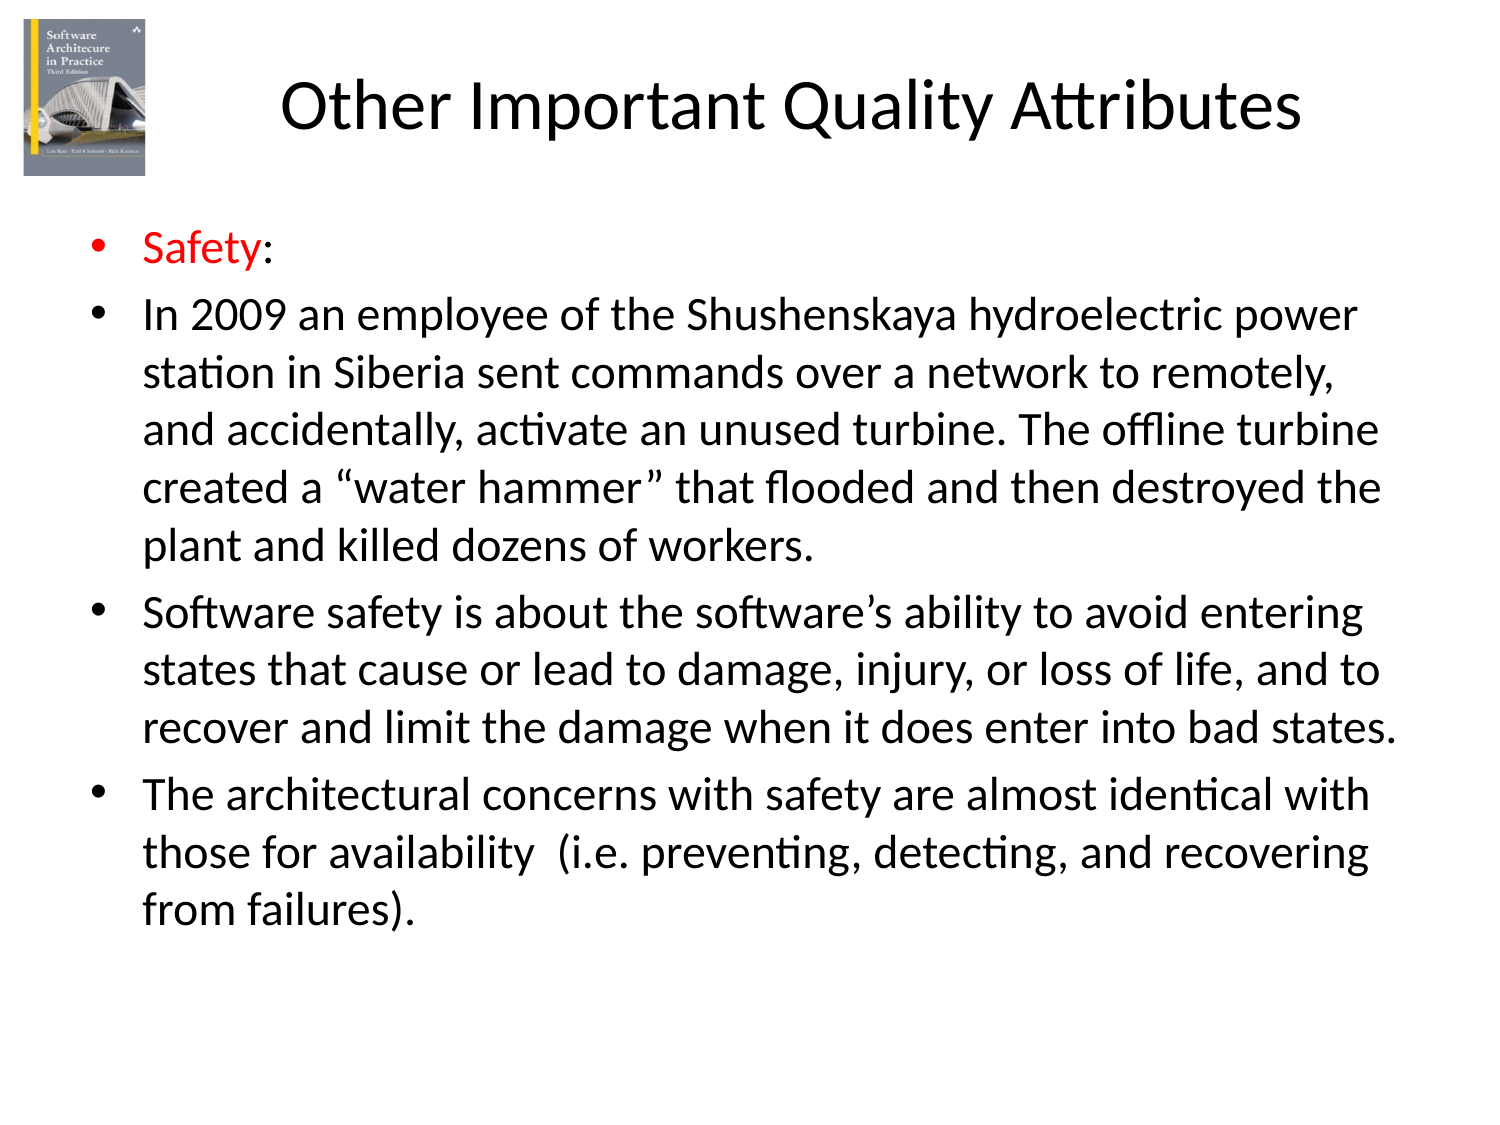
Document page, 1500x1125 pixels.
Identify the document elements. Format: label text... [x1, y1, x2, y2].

title Other Important Quality Attributes [159, 45, 1425, 173]
picture [5, 19, 163, 176]
list Safety: In 2009 an employee of the Shushenskaya hydroelectric power station in Siberia sent commands over a network to remotely, and accidentally, activate an unused turbine. The offline turbine created a “water hammer” that flooded and then destroyed the plant and killed dozens of workers. Software safety is about the software’s ability to avoid entering states that cause or lead to damage, injury, or loss of life, and to recover and limit the damage when it does enter into bad states. The architectural concerns with safety are almost identical with those for availability (i.e. preventing, detecting, and recovering from failures). [75, 208, 1425, 1005]
